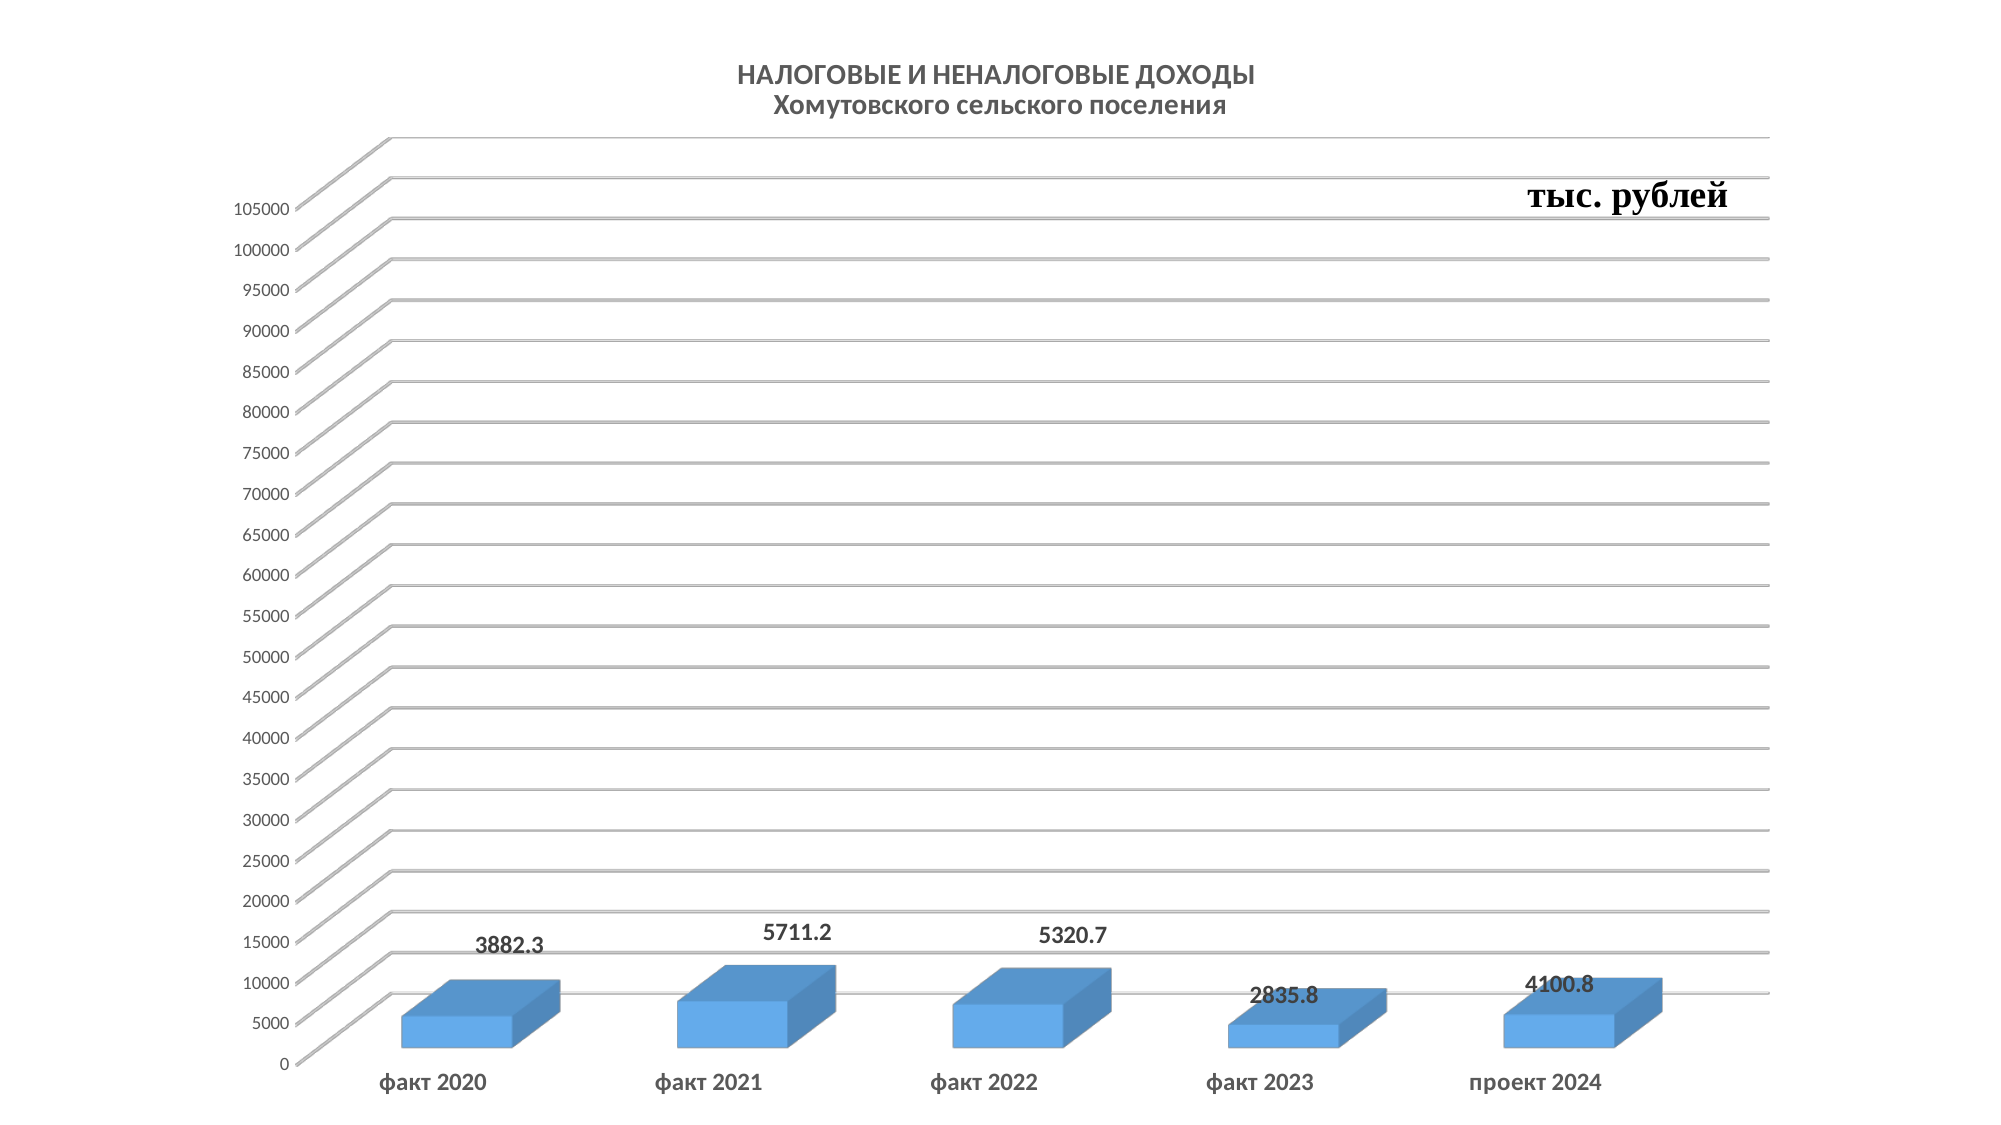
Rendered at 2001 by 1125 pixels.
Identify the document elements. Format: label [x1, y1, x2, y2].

chart [199, 24, 1801, 1105]
